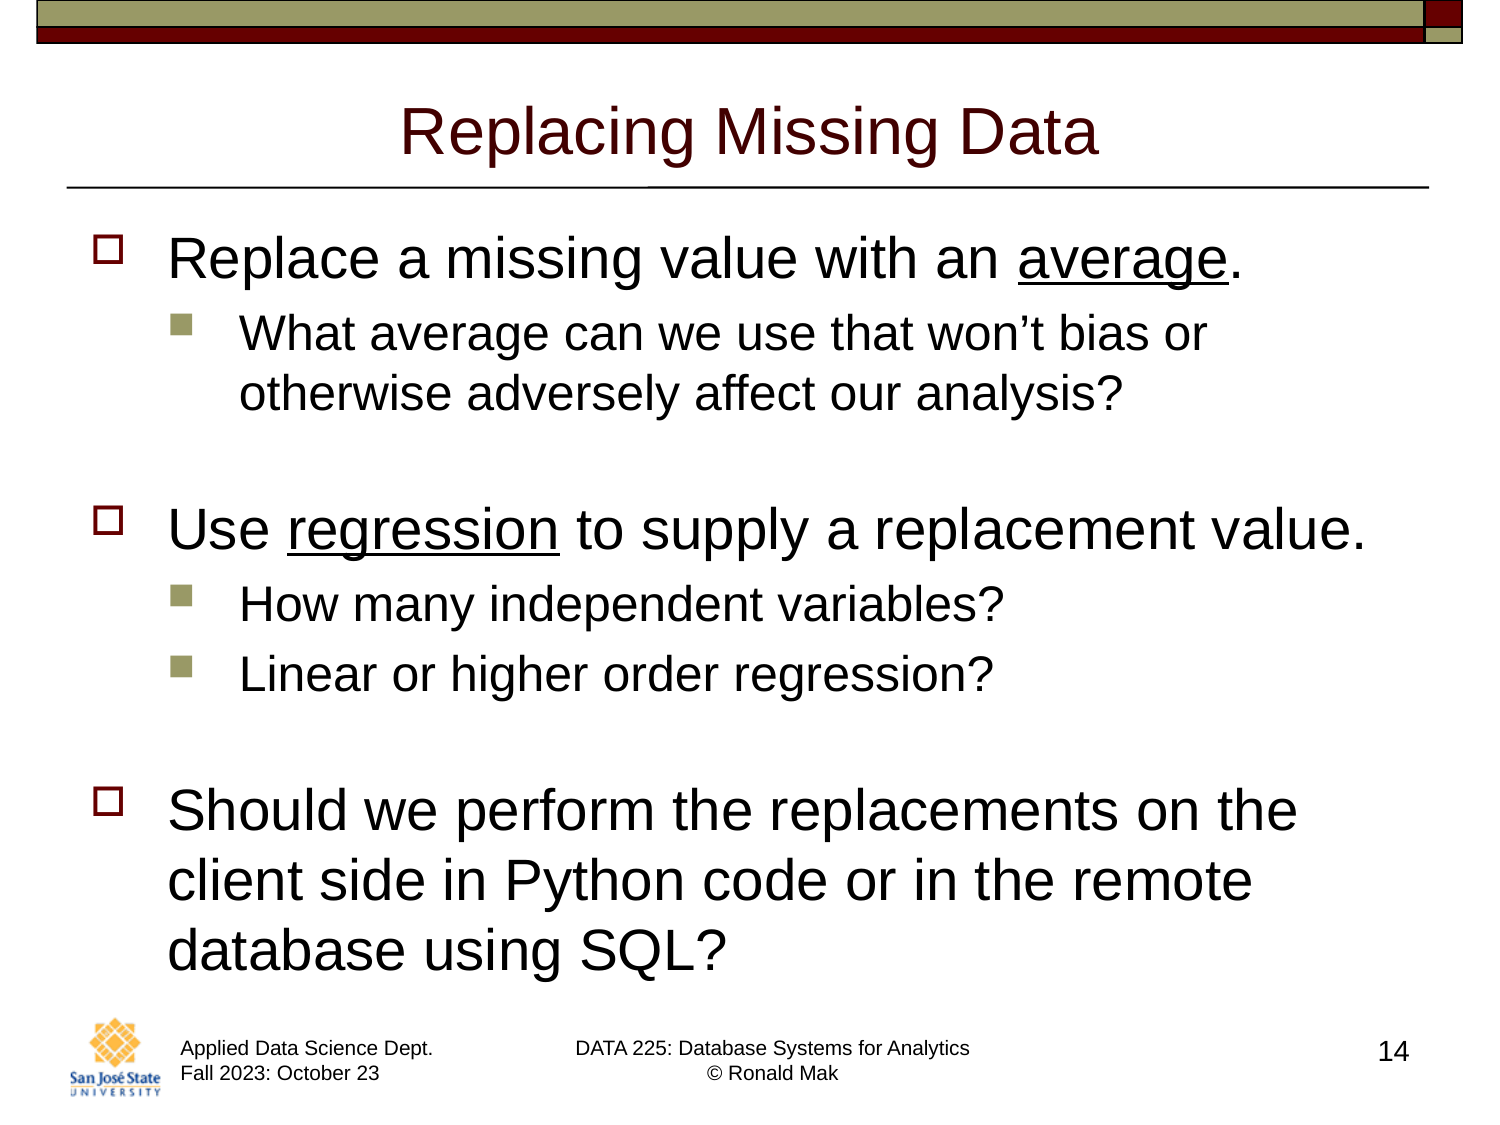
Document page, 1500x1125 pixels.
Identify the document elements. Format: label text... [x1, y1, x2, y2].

list Replace a missing value with an average. What average can we use that won’t bias or otherwise adversely affect our analysis? Use regression to supply a replacement value. How many independent variables? Linear or higher order regression? Should we perform the replacements on the client side in Python code or in the remote database using SQL? [75, 212, 1425, 1006]
picture [60, 1012, 166, 1112]
title Replacing Missing Data [75, 67, 1425, 175]
slide_number 14 [1112, 1025, 1425, 1100]
